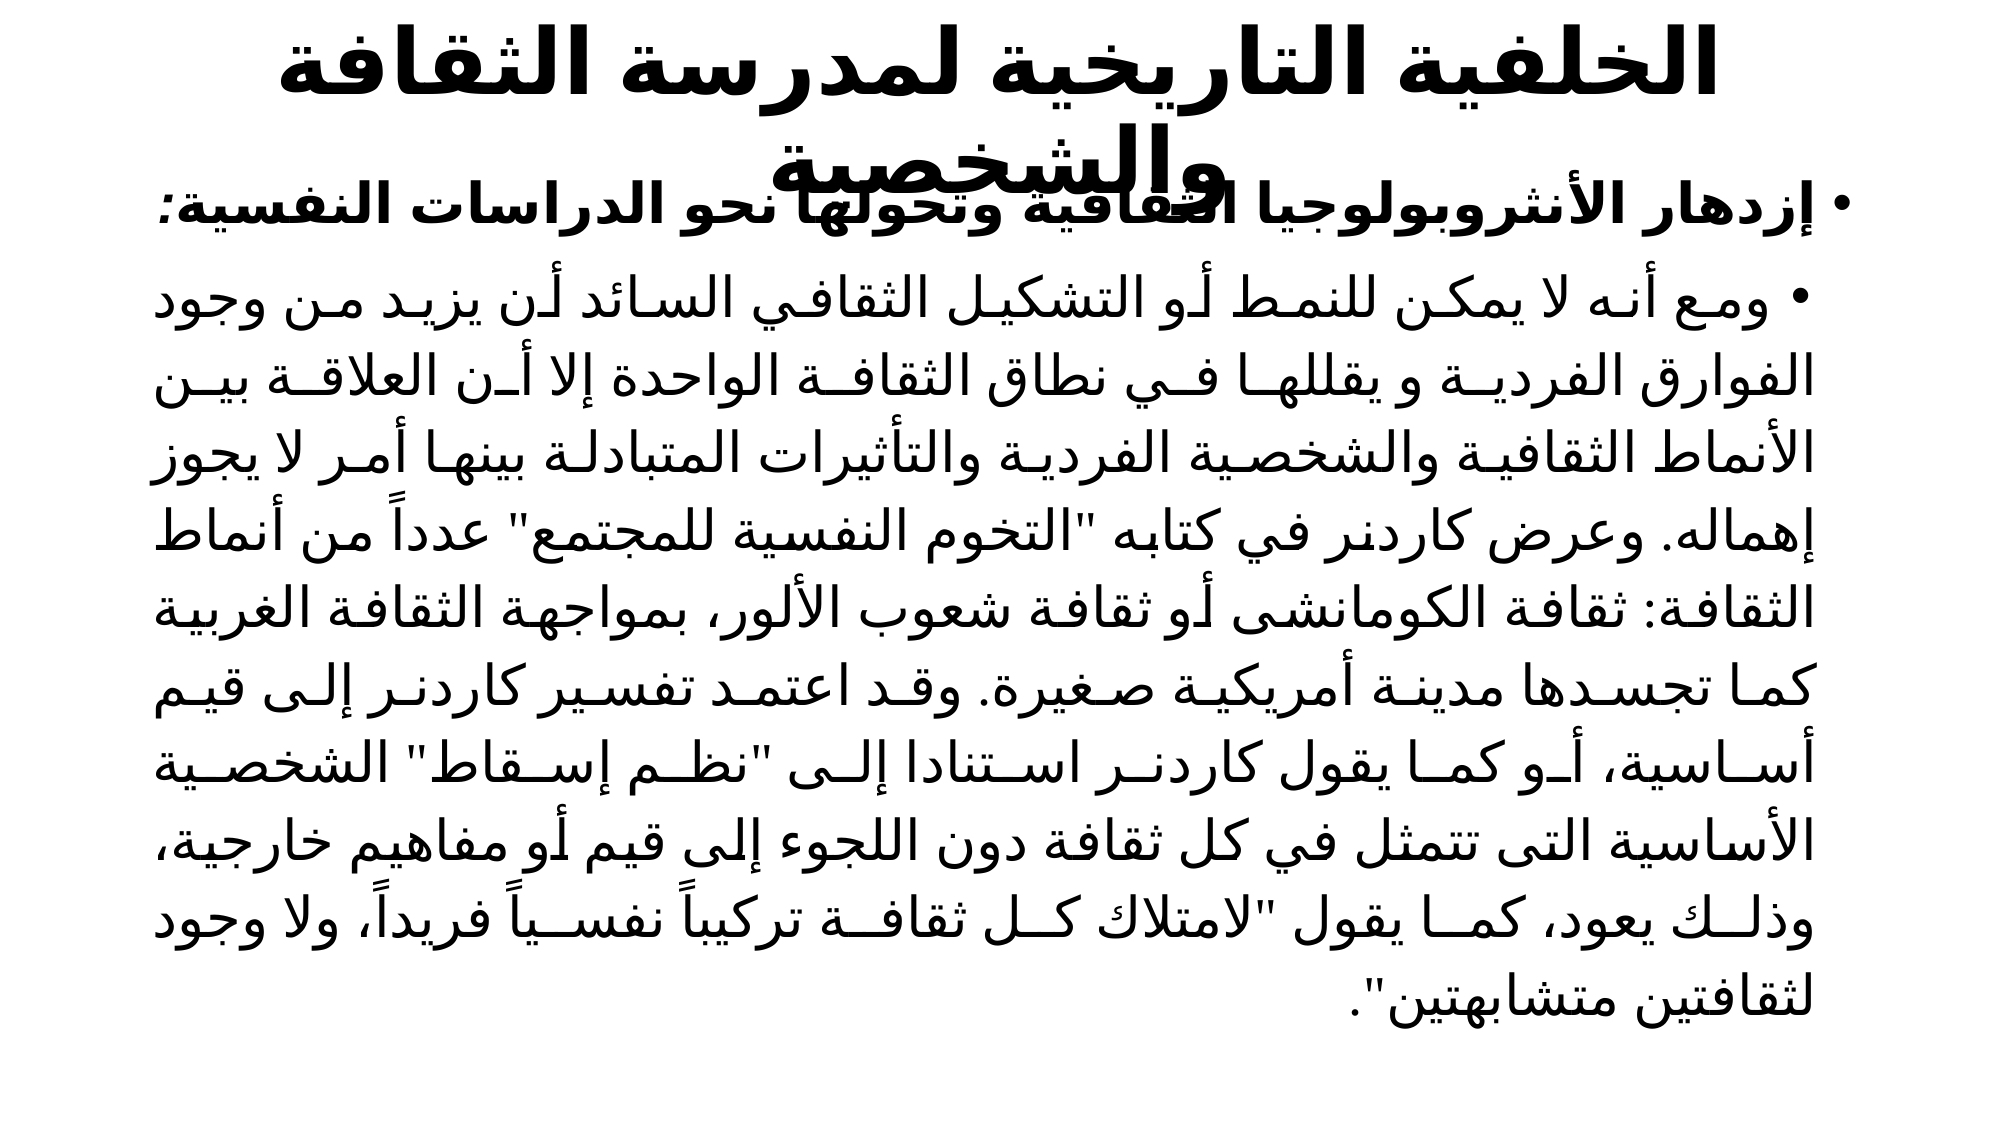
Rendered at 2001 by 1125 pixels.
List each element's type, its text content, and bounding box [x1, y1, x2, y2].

list إزدهار الأنثروبولوجيا الثقافية وتحولها نحو الدراسات النفسية: ومع أنه لا يمكن للنمط أو التشكيل الثقافي السائد أن يزيد من وجود الفوارق الفردية و يقللها في نطاق الثقافة الواحدة إلا أن العلاقة بين الأنماط الثقافية والشخصية الفردية والتأثيرات المتبادلة بينها أمر لا يجوز إهماله. وعرض كاردنر في كتابه "التخوم النفسية للمجتمع" عدداً من أنماط الثقافة: ثقافة الكومانشى أو ثقافة شعوب الألور، بمواجهة الثقافة الغربية كما تجسدها مدينة أمريكية صغيرة. وقد اعتمد تفسير كاردنر إلى قيم أساسية، أو كما يقول كاردنر استنادا إلى "نظم إسقاط" الشخصية الأساسية التى تتمثل في كل ثقافة دون اللجوء إلى قيم أو مفاهيم خارجية، وذلك يعود، كما يقول "لامتلاك كل ثقافة تركيباً نفسياً فريداً، ولا وجود لثقافتين متشابهتين". [137, 167, 1863, 1055]
title الخلفية التاريخية لمدرسة الثقافة والشخصية [137, 33, 1863, 167]
